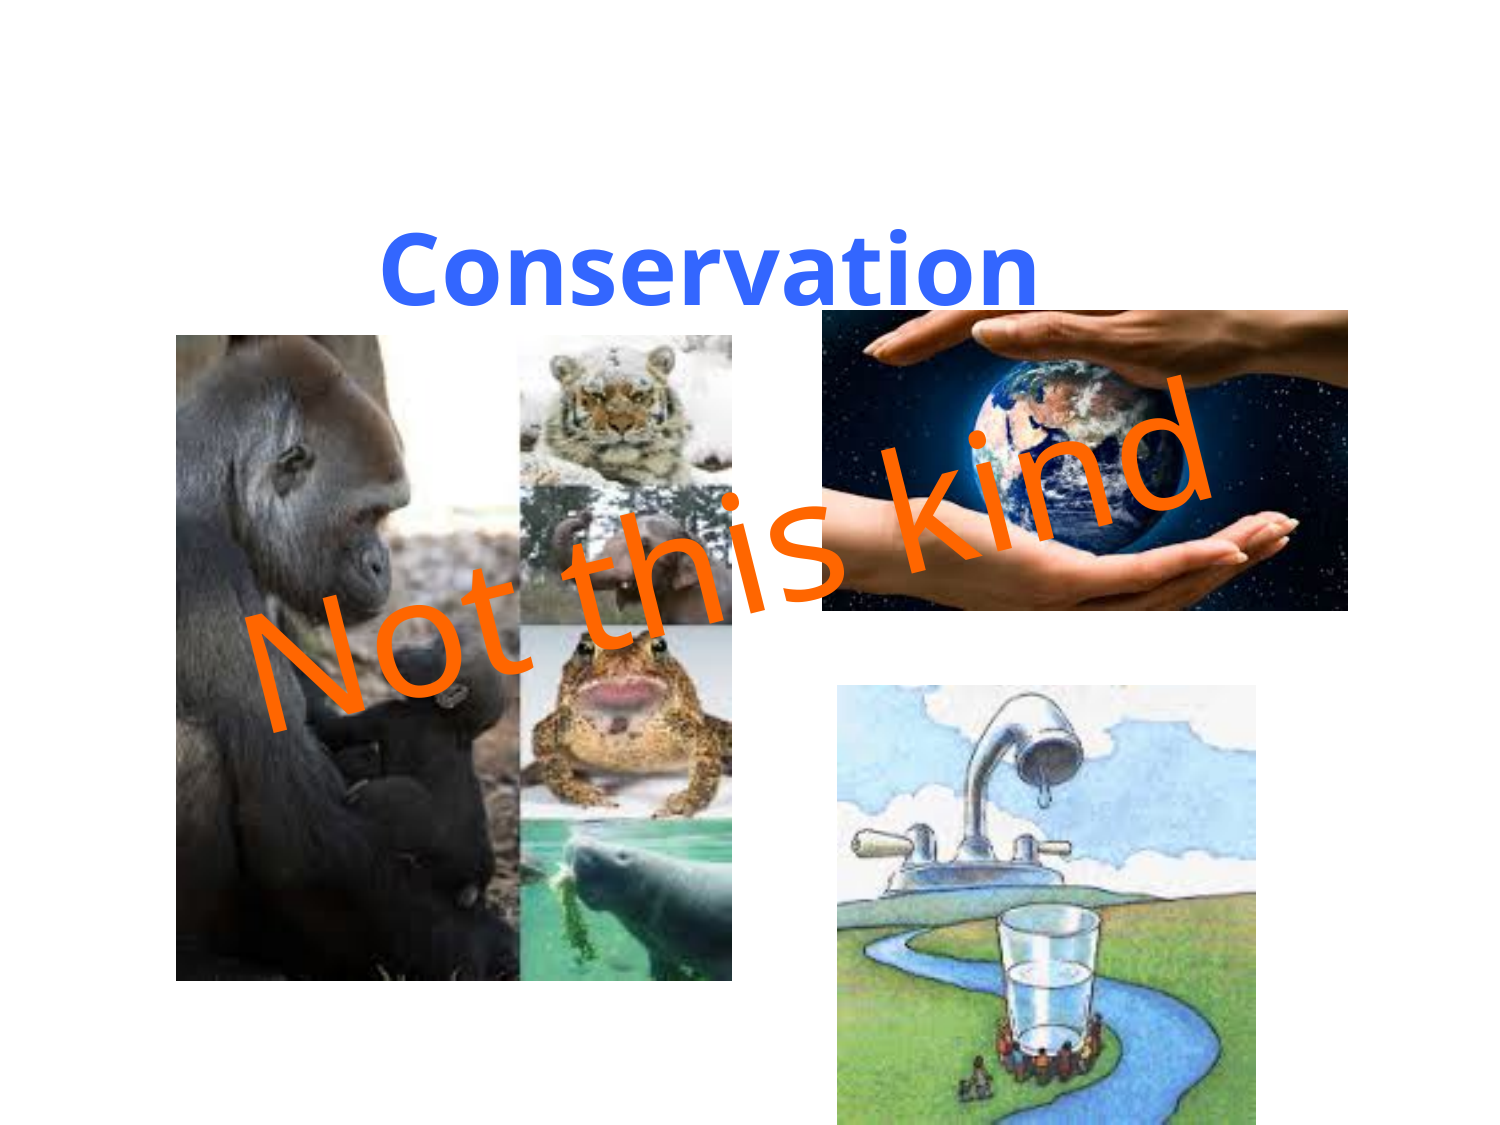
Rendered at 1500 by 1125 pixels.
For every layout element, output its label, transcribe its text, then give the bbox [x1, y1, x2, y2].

text_box Not this kind [735, 418, 895, 661]
text_box Conservation [72, 82, 1348, 569]
picture [822, 310, 1348, 612]
picture [176, 335, 732, 981]
picture [837, 684, 1256, 1125]
